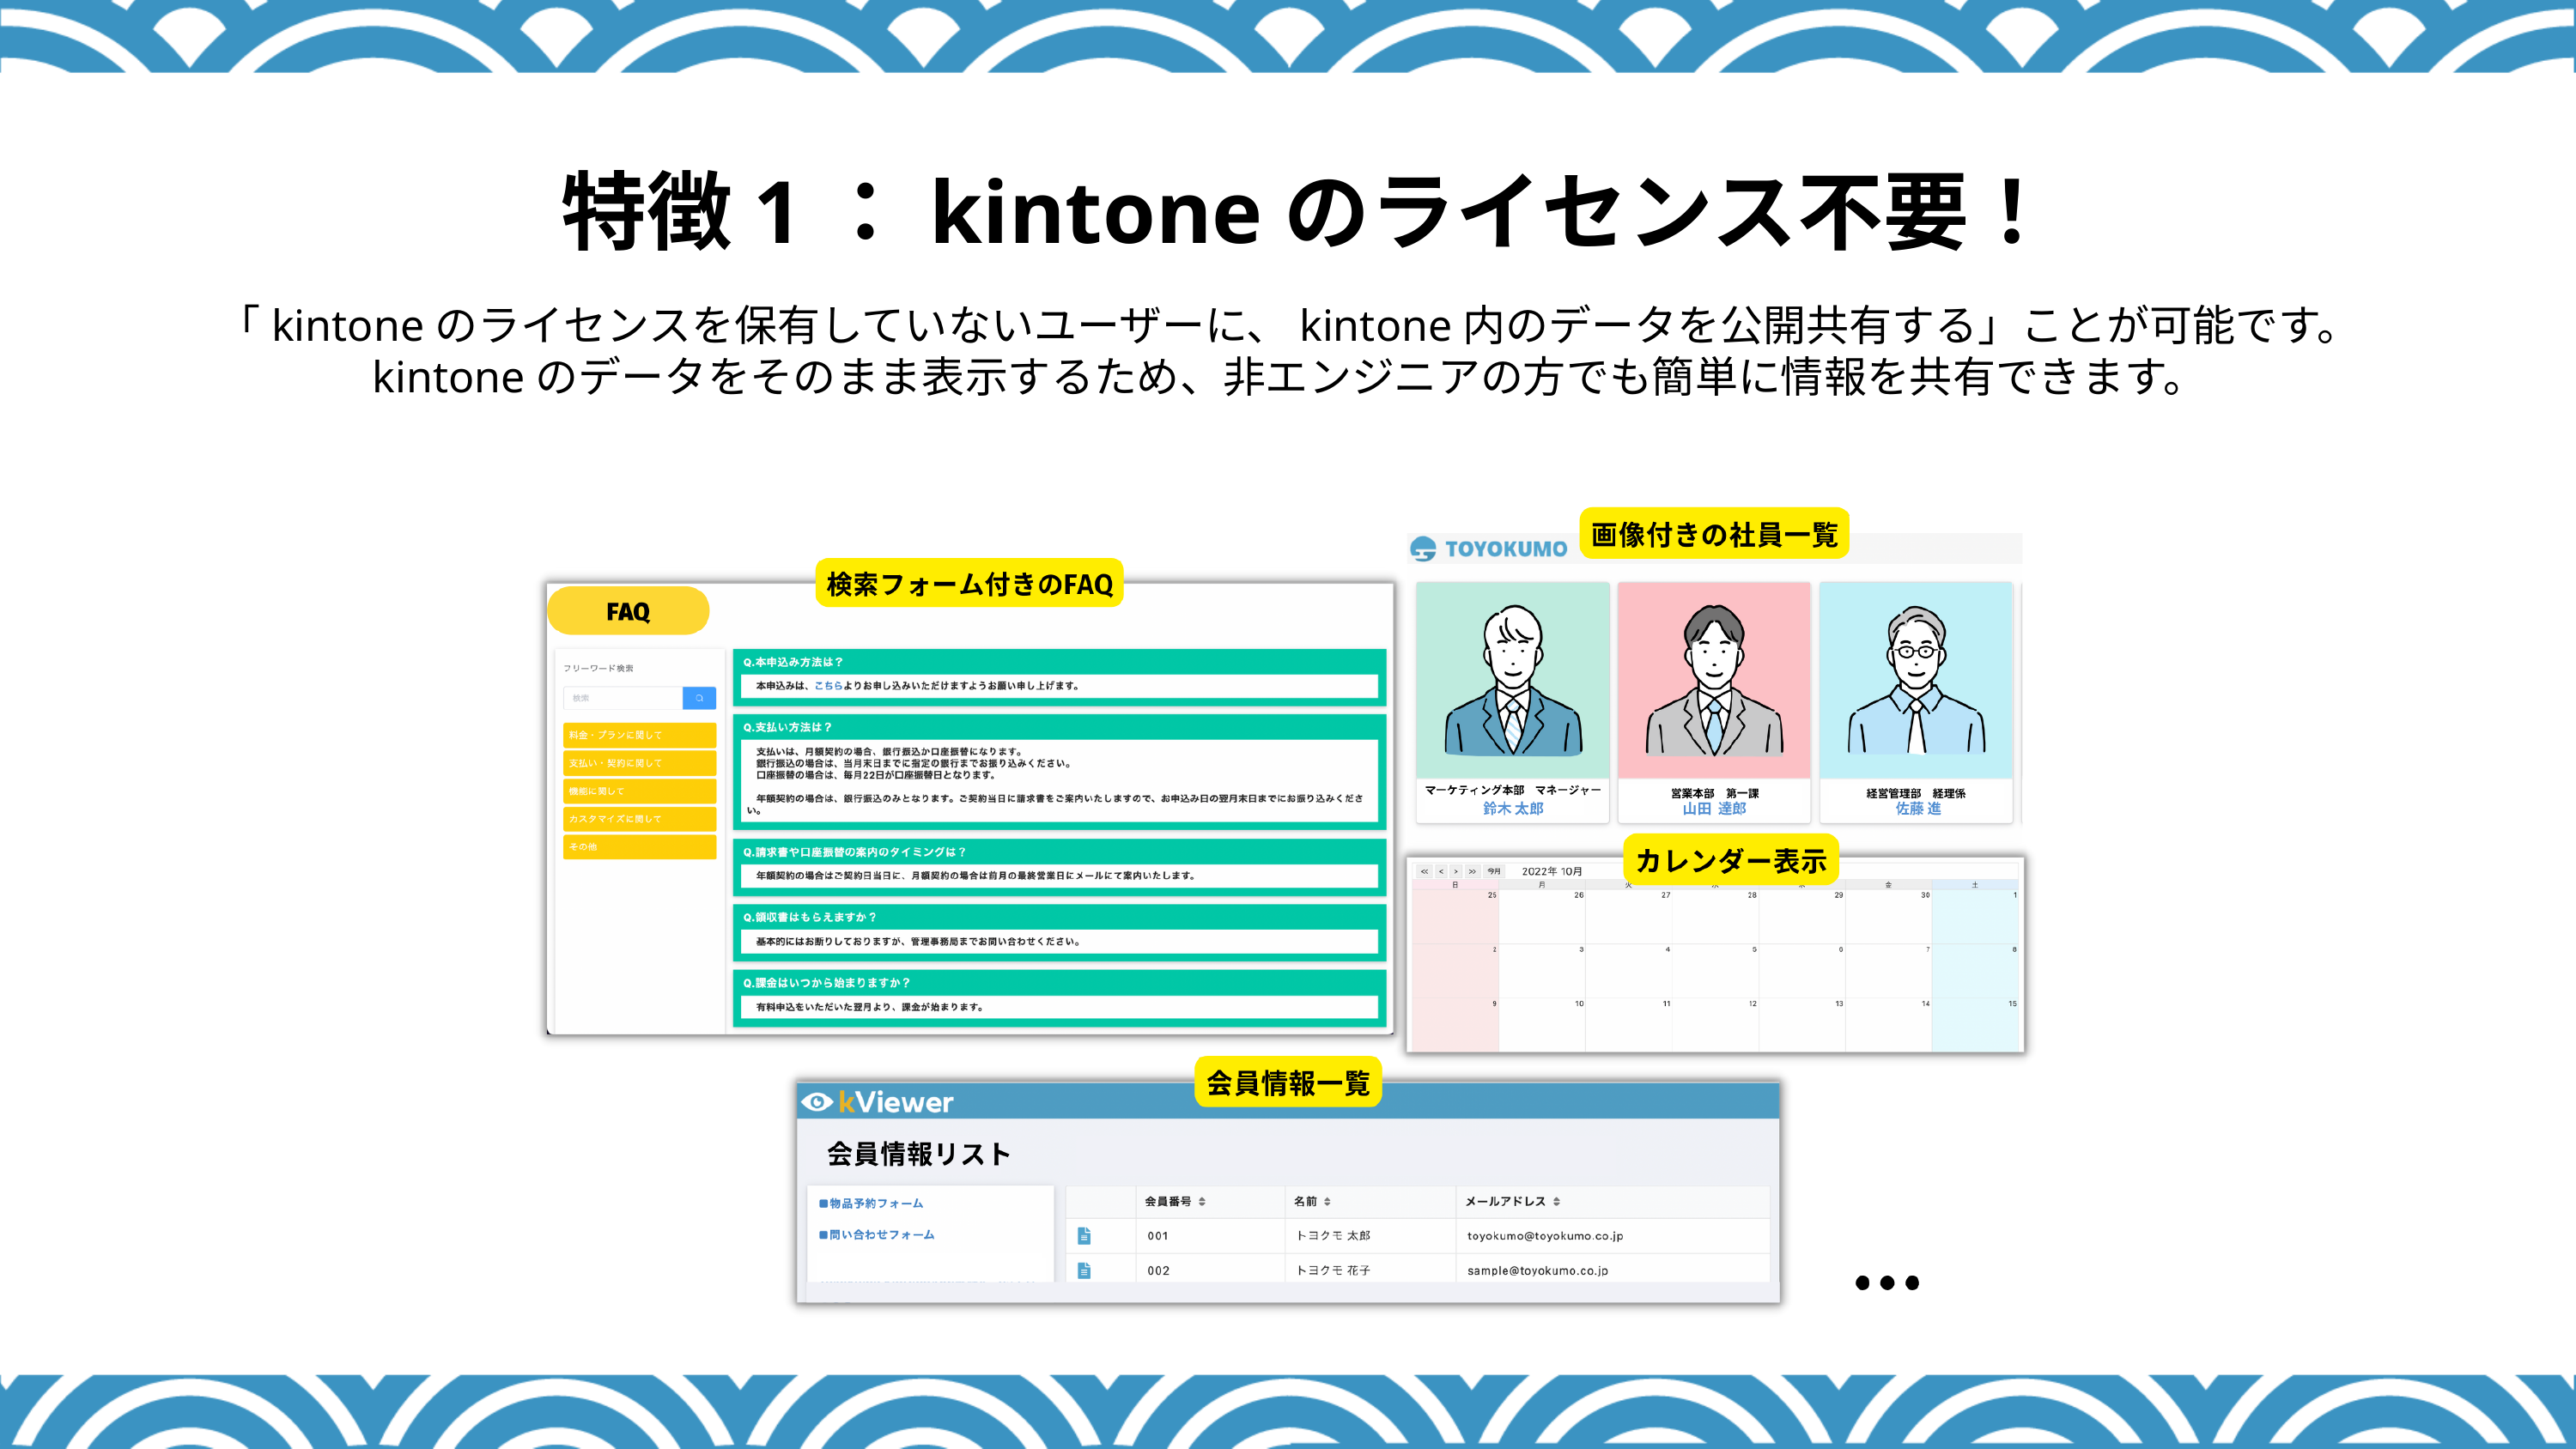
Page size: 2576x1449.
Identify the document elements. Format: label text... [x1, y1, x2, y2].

text_box 特徴1：kintoneのライセンス不要！ [105, 206, 2512, 261]
picture [0, 0, 2576, 1449]
text_box 「kintoneのライセンスを保有していないユーザーに、kintone内のデータを公開共有する」ことが可能です。 kintoneのデータをそのまま表示するため、非エンジニアの方でも簡単に情報を共有できます。 [107, 292, 2471, 408]
